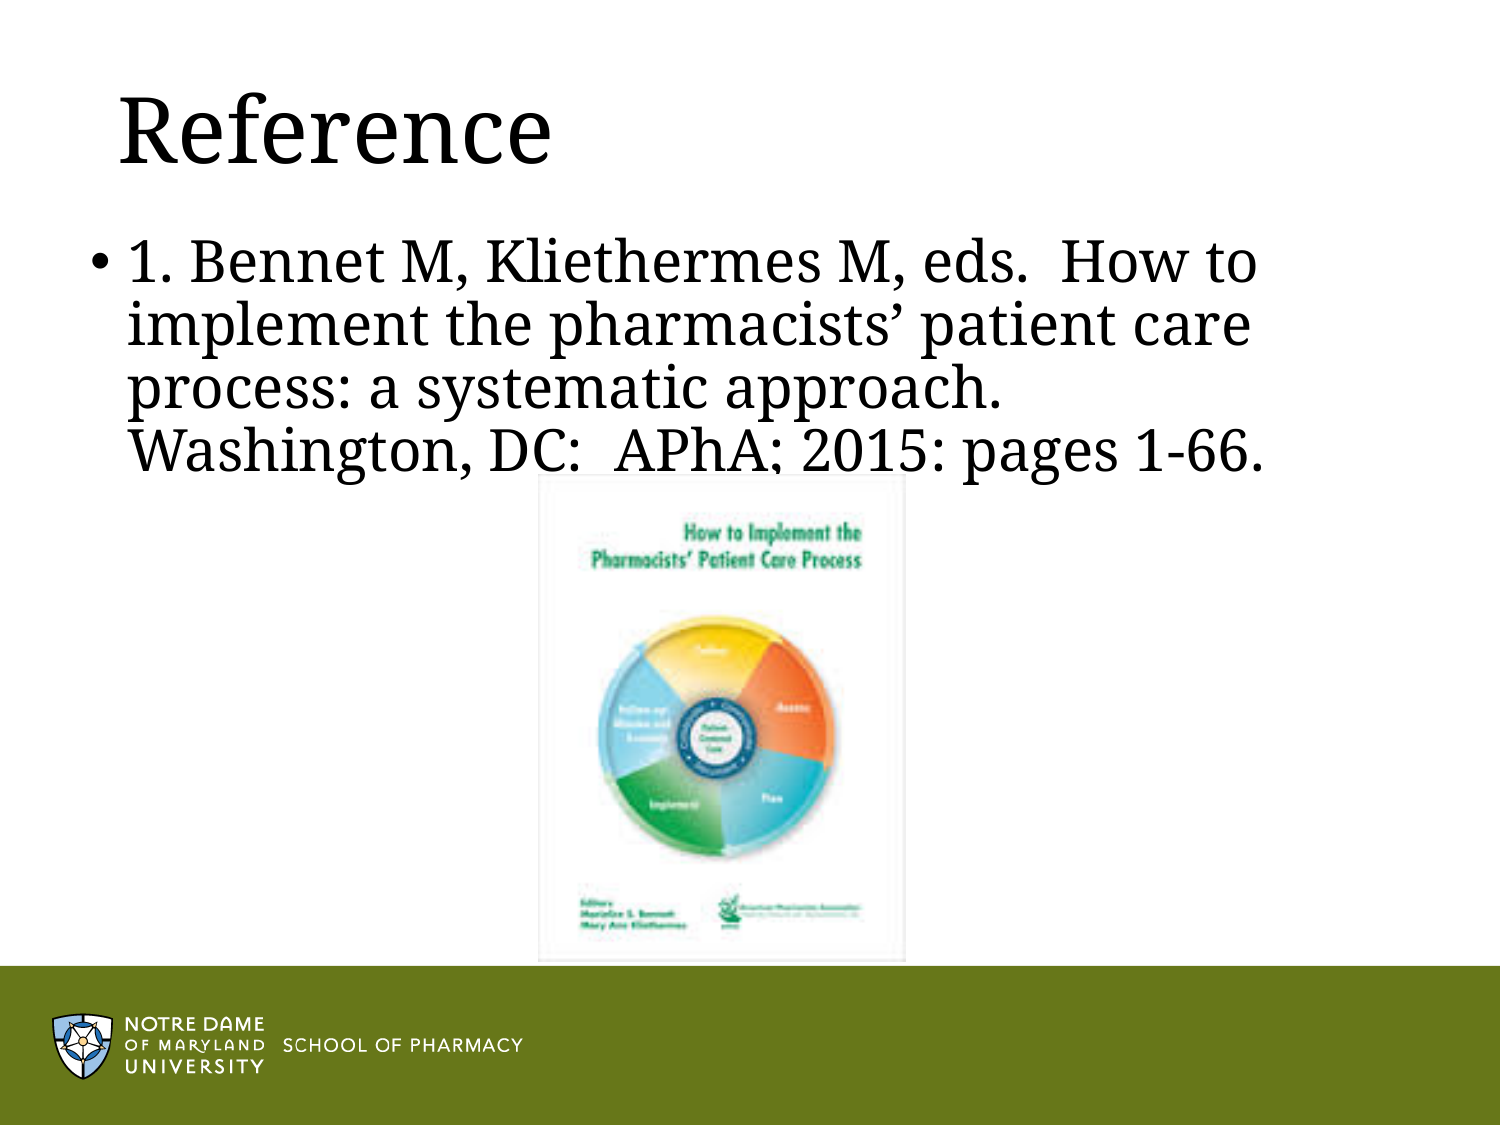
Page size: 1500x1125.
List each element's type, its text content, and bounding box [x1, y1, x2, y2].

picture [18, 965, 576, 1125]
title Reference [102, 24, 1396, 243]
picture [538, 474, 906, 962]
list 1. Bennet M, Kliethermes M, eds. How to implement the pharmacists’ patient care process: a systematic approach. Washington, DC: APhA; 2015: pages 1-66. [75, 224, 1369, 877]
